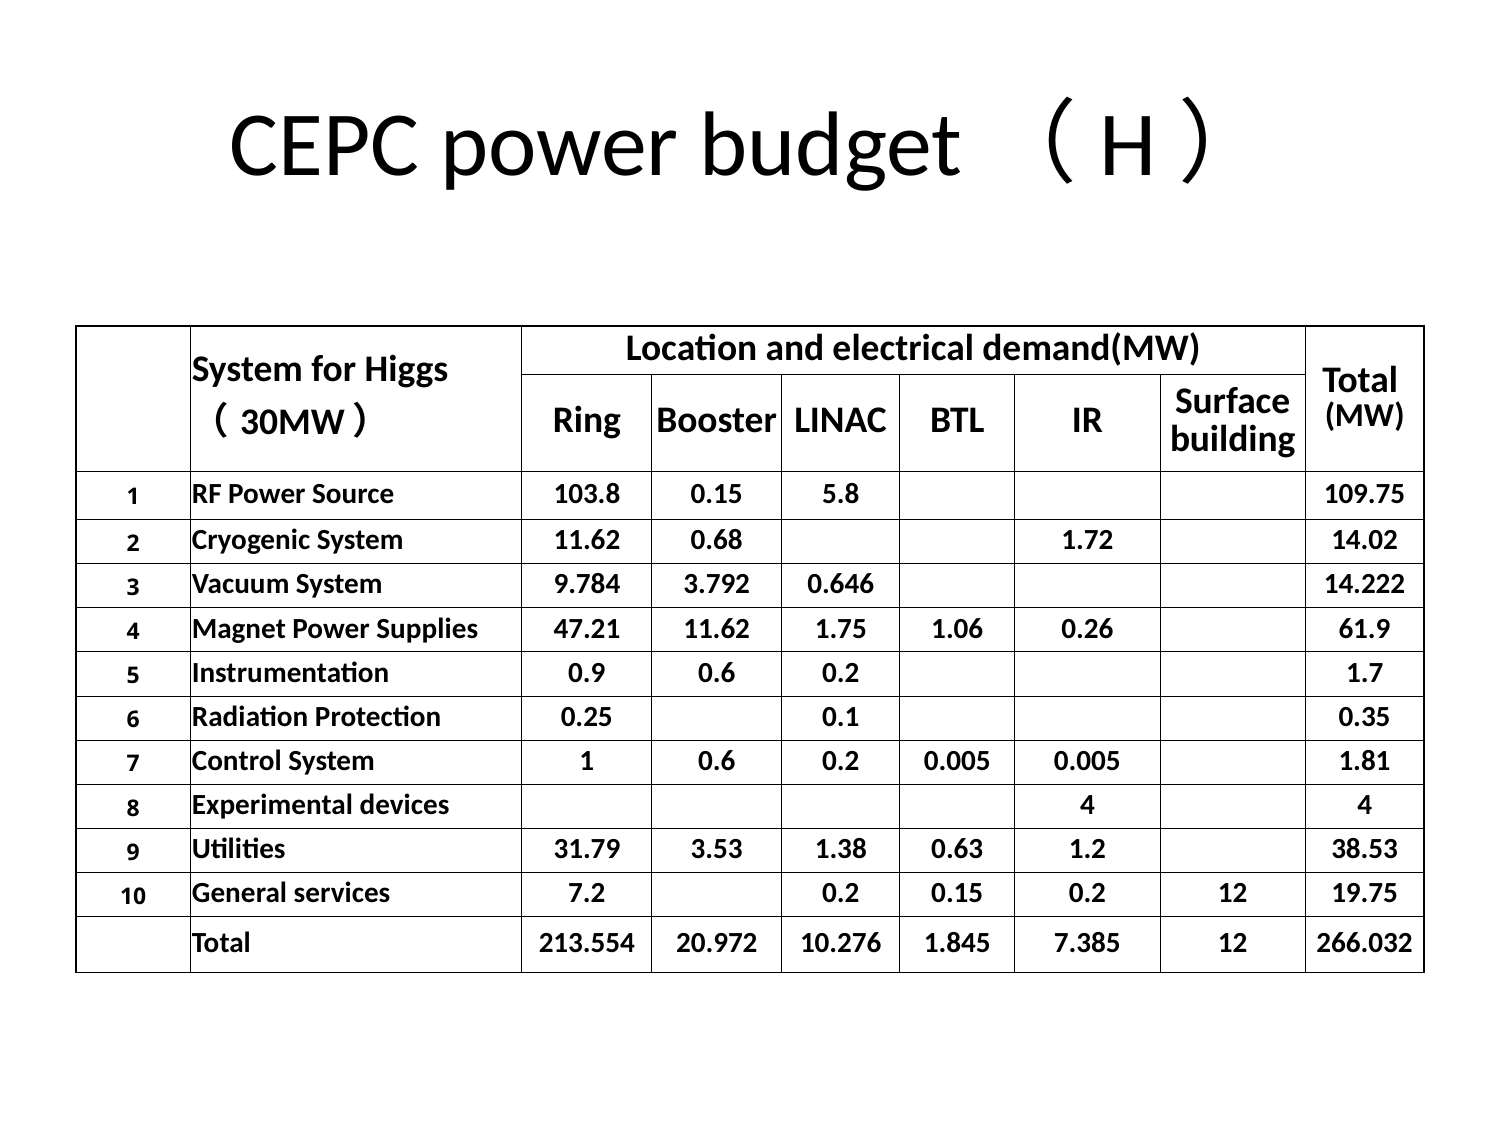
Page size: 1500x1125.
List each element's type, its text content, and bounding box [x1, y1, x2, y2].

table_cell 1.81 [1306, 741, 1423, 784]
table_cell 11.62 [522, 520, 651, 563]
table_cell 2 [77, 520, 190, 563]
table_cell 0.2 [782, 741, 899, 784]
table_cell 8 [77, 785, 190, 828]
table_cell Cryogenic System [191, 520, 521, 563]
table_cell Instrumentation [191, 652, 521, 696]
table_header Location and electrical demand(MW) [522, 327, 1305, 374]
table_cell [1015, 697, 1160, 740]
table_cell 4 [77, 608, 190, 651]
table_cell RF Power Source [191, 472, 521, 519]
table_cell [1161, 652, 1305, 696]
table_cell [1161, 472, 1305, 519]
table_header [77, 327, 190, 471]
table_cell [1161, 829, 1305, 872]
table_cell 12 [1161, 917, 1305, 972]
table_cell 0.005 [1015, 741, 1160, 784]
table_cell 0.68 [652, 520, 781, 563]
table_cell Surface building [1161, 375, 1305, 471]
table_cell IR [1015, 375, 1160, 471]
table_cell 3.53 [652, 829, 781, 872]
table_cell Booster [652, 375, 781, 471]
table_cell 109.75 [1306, 472, 1423, 519]
table_cell General services [191, 873, 521, 916]
table_cell 14.02 [1306, 520, 1423, 563]
table_cell [1161, 697, 1305, 740]
table_cell 213.554 [522, 917, 651, 972]
table_cell 4 [1306, 785, 1423, 828]
table_cell 1 [77, 472, 190, 519]
table_cell 1.7 [1306, 652, 1423, 696]
table_cell 4 [1015, 785, 1160, 828]
table_cell [782, 785, 899, 828]
table_cell 0.35 [1306, 697, 1423, 740]
table_header System for Higgs （30MW） [191, 327, 521, 471]
table_cell [522, 785, 651, 828]
table_cell [1161, 564, 1305, 607]
table_cell 5 [77, 652, 190, 696]
table_cell 20.972 [652, 917, 781, 972]
table_cell Utilities [191, 829, 521, 872]
table_cell [1161, 520, 1305, 563]
table_cell 11.62 [652, 608, 781, 651]
table_cell 1.72 [1015, 520, 1160, 563]
table_cell 3 [77, 564, 190, 607]
table_cell [1015, 564, 1160, 607]
table_cell 0.15 [900, 873, 1014, 916]
table_cell 1.2 [1015, 829, 1160, 872]
table_cell Ring [522, 375, 651, 471]
table_cell 7 [77, 741, 190, 784]
table_cell Vacuum System [191, 564, 521, 607]
table_cell 10 [77, 873, 190, 916]
table_cell [1161, 608, 1305, 651]
table_cell 266.032 [1306, 917, 1423, 972]
table_cell 0.6 [652, 652, 781, 696]
table_cell 1.845 [900, 917, 1014, 972]
table_cell 9.784 [522, 564, 651, 607]
table_cell 6 [77, 697, 190, 740]
table_cell 61.9 [1306, 608, 1423, 651]
table_cell 103.8 [522, 472, 651, 519]
table_cell [900, 785, 1014, 828]
table_cell 0.6 [652, 741, 781, 784]
table_cell Control System [191, 741, 521, 784]
table_cell 1.75 [782, 608, 899, 651]
table_cell 7.2 [522, 873, 651, 916]
table_cell [900, 652, 1014, 696]
table_cell 31.79 [522, 829, 651, 872]
table_cell 0.25 [522, 697, 651, 740]
table_cell 0.005 [900, 741, 1014, 784]
table_cell 14.222 [1306, 564, 1423, 607]
table_cell 0.2 [1015, 873, 1160, 916]
table_cell Radiation Protection [191, 697, 521, 740]
table_cell 0.1 [782, 697, 899, 740]
table_cell 9 [77, 829, 190, 872]
table_cell [900, 697, 1014, 740]
table_cell [652, 873, 781, 916]
table_cell 0.2 [782, 652, 899, 696]
table_cell 12 [1161, 873, 1305, 916]
table_cell 0.15 [652, 472, 781, 519]
table_cell LINAC [782, 375, 899, 471]
table_cell Magnet Power Supplies [191, 608, 521, 651]
table_cell BTL [900, 375, 1014, 471]
table_cell 7.385 [1015, 917, 1160, 972]
table_cell [900, 564, 1014, 607]
table_cell [782, 520, 899, 563]
table_cell [1015, 472, 1160, 519]
table_cell 1.38 [782, 829, 899, 872]
table_cell 1 [522, 741, 651, 784]
table_cell 19.75 [1306, 873, 1423, 916]
table_cell [1161, 785, 1305, 828]
table_cell 1.06 [900, 608, 1014, 651]
table_cell 47.21 [522, 608, 651, 651]
table_cell 10.276 [782, 917, 899, 972]
table_cell [900, 472, 1014, 519]
table_cell Experimental devices [191, 785, 521, 828]
table_cell [652, 785, 781, 828]
table_cell 0.2 [782, 873, 899, 916]
table_cell 3.792 [652, 564, 781, 607]
table_cell [77, 917, 190, 972]
table_cell [900, 520, 1014, 563]
table_cell 38.53 [1306, 829, 1423, 872]
table_cell 0.63 [900, 829, 1014, 872]
title CEPC power budget（H） [75, 45, 1425, 233]
table_cell 5.8 [782, 472, 899, 519]
table_cell [652, 697, 781, 740]
table_cell 0.646 [782, 564, 899, 607]
table_cell Total [191, 917, 521, 972]
table_cell [1015, 652, 1160, 696]
table_cell [1161, 741, 1305, 784]
table_cell 0.9 [522, 652, 651, 696]
table_cell 0.26 [1015, 608, 1160, 651]
table_header Total (MW) [1306, 327, 1423, 471]
